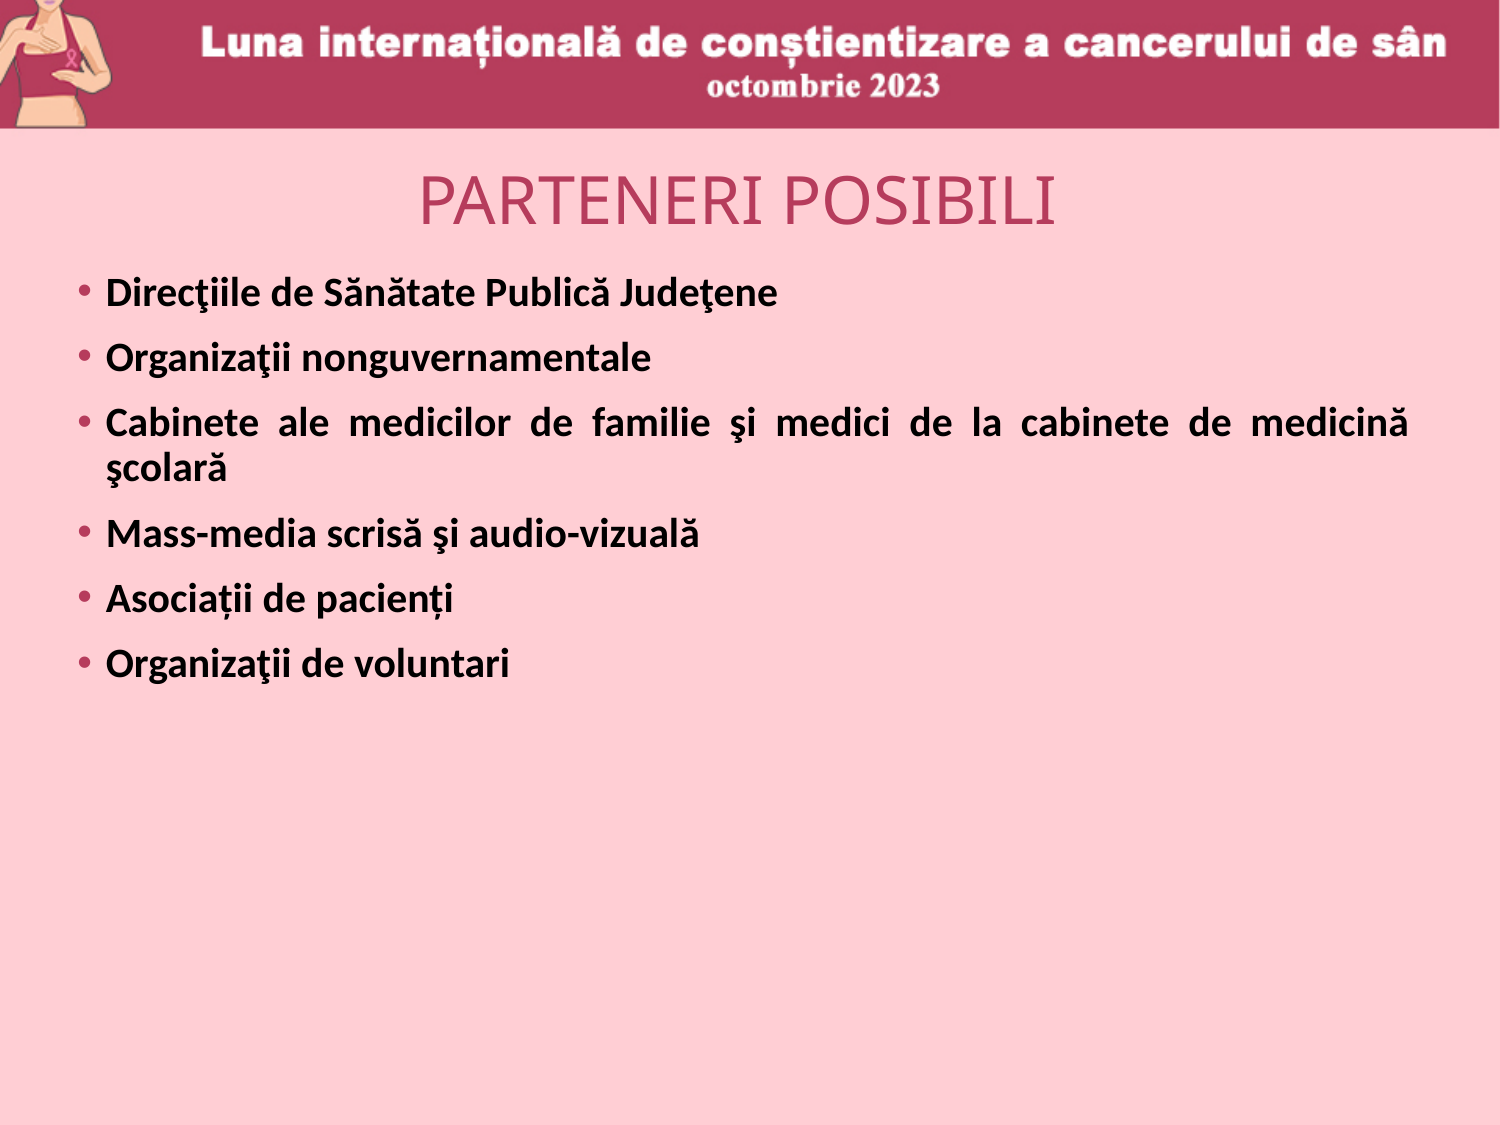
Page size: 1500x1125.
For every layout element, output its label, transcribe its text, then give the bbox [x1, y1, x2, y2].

list Direcţiile de Sănătate Publică Judeţene Organizaţii nonguvernamentale Cabinete ale medicilor de familie şi medici de la cabinete de medicină şcolară Mass-media scrisă şi audio-vizuală Asociații de pacienți Organizaţii de voluntari [62, 262, 1425, 850]
text_box PARTENERI POSIBILI [212, 150, 1263, 246]
picture [0, 0, 1500, 1125]
